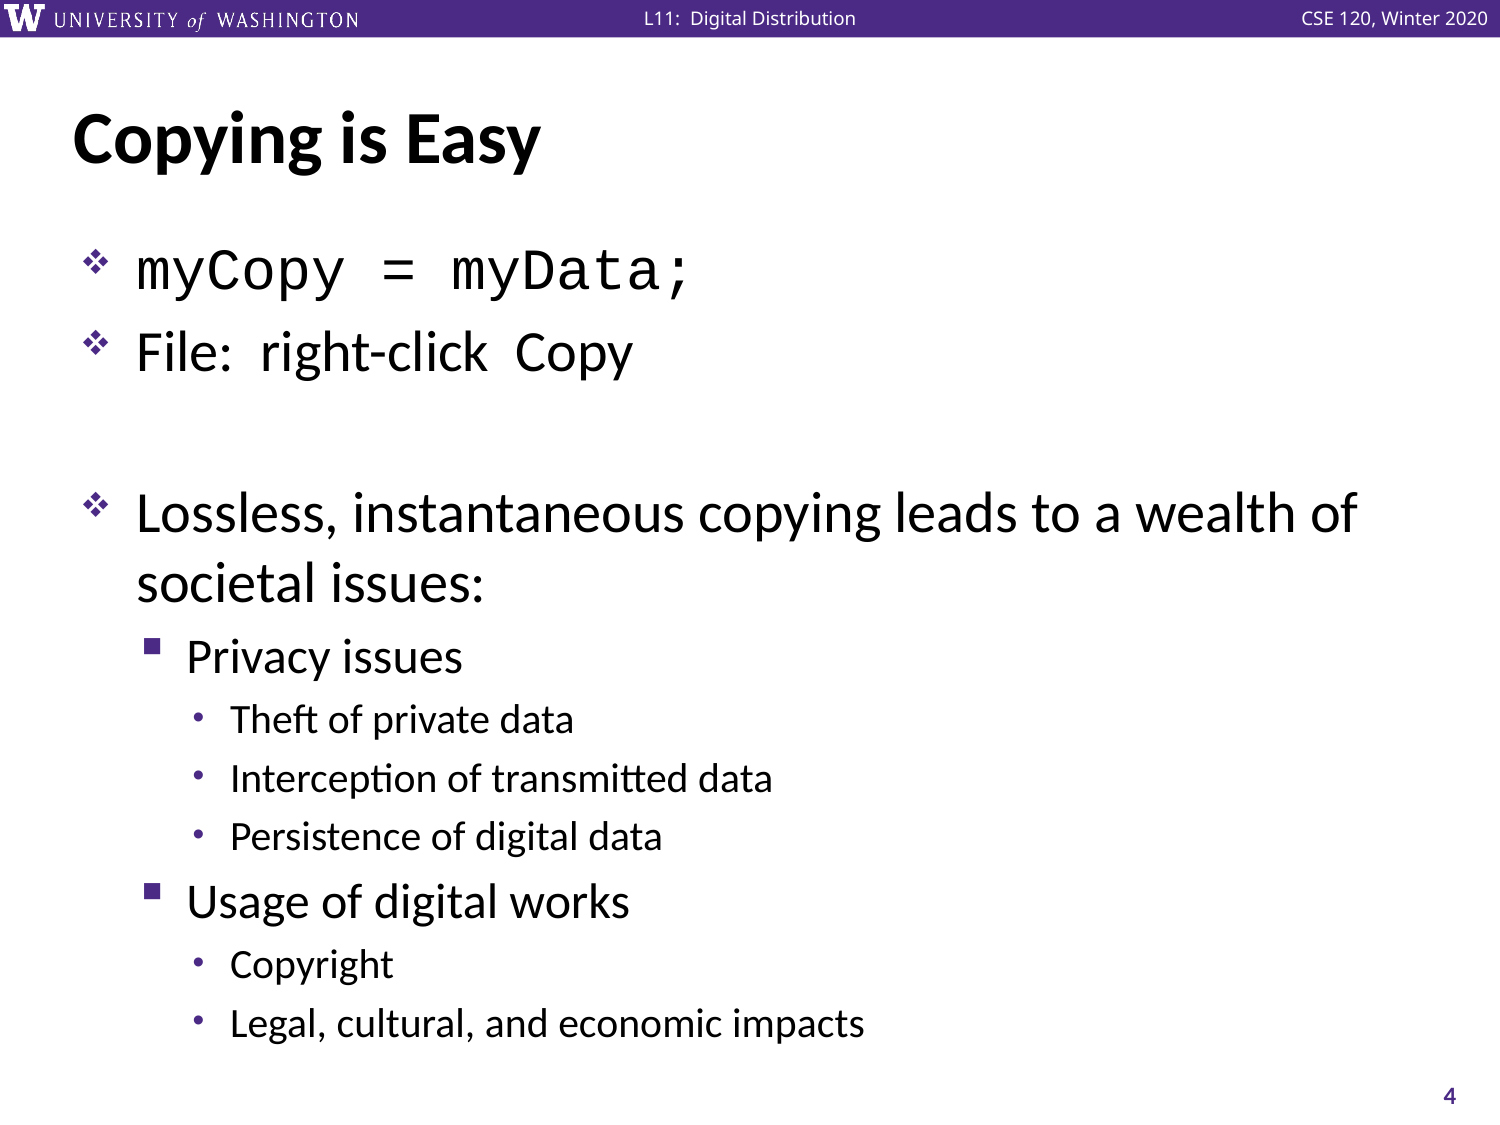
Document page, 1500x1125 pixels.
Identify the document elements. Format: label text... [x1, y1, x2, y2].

slide_number 4 [1400, 1065, 1500, 1125]
picture [4, 4, 358, 32]
title Copying is Easy [58, 71, 1438, 197]
